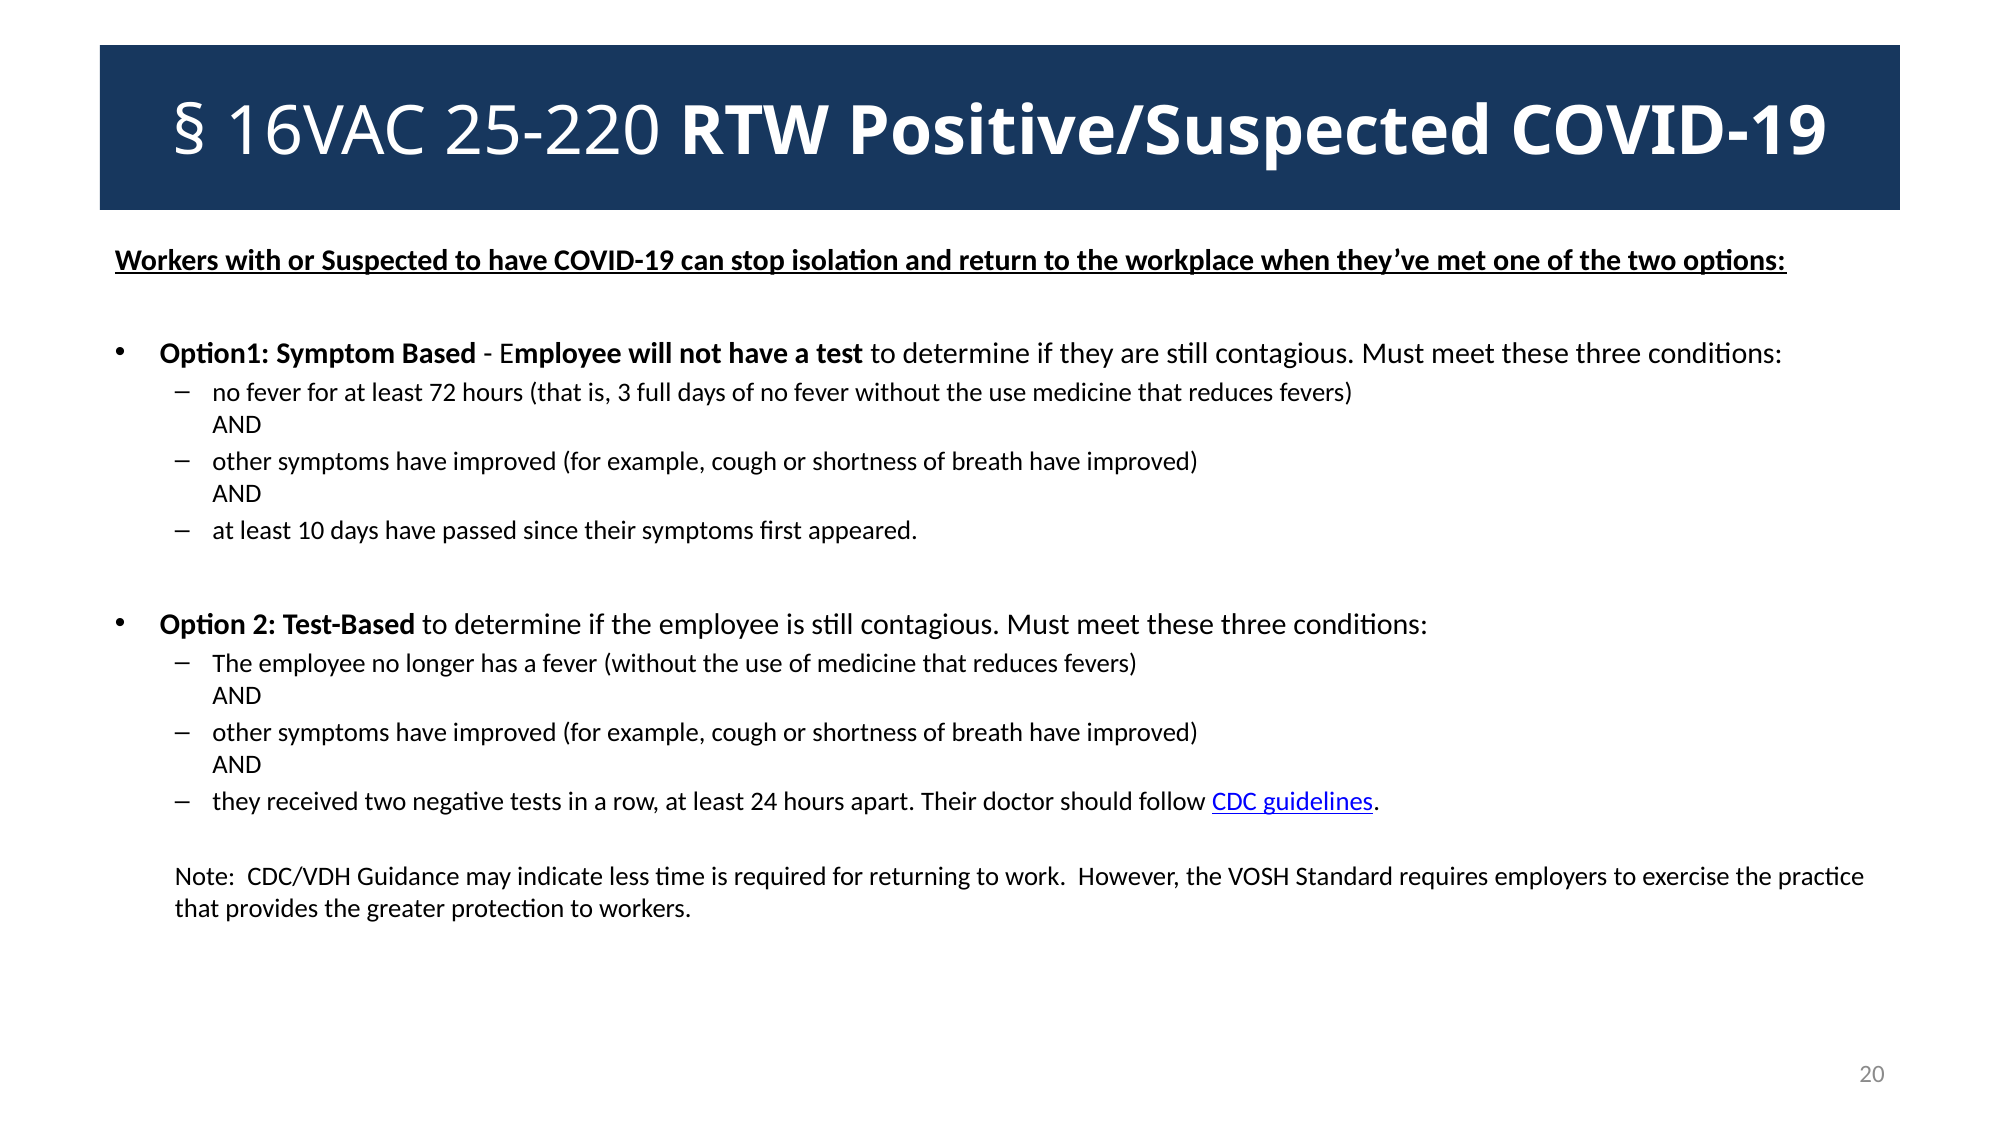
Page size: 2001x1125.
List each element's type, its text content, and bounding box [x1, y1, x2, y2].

list Workers with or Suspected to have COVID-19 can stop isolation and return to the workplace when they’ve met one of the two options: Option1: Symptom Based - Employee will not have a test to determine if they are still contagious. Must meet these three conditions: no fever for at least 72 hours (that is, 3 full days of no fever without the use medicine that reduces fevers) AND other symptoms have improved (for example, cough or shortness of breath have improved) AND at least 10 days have passed since their symptoms first appeared. Option 2: Test-Based to determine if the employee is still contagious. Must meet these three conditions: The employee no longer has a fever (without the use of medicine that reduces fevers) AND other symptoms have improved (for example, cough or shortness of breath have improved) AND they received two negative tests in a row, at least 24 hours apart. Their doctor should follow CDC guidelines. Note: CDC/VDH Guidance may indicate less time is required for returning to work. However, the VOSH Standard requires employers to exercise the practice that provides the greater protection to workers. [99, 232, 1900, 981]
slide_number 20 [1433, 1042, 1900, 1103]
title § 16VAC 25-220 RTW Positive/Suspected COVID-19 [99, 45, 1900, 210]
